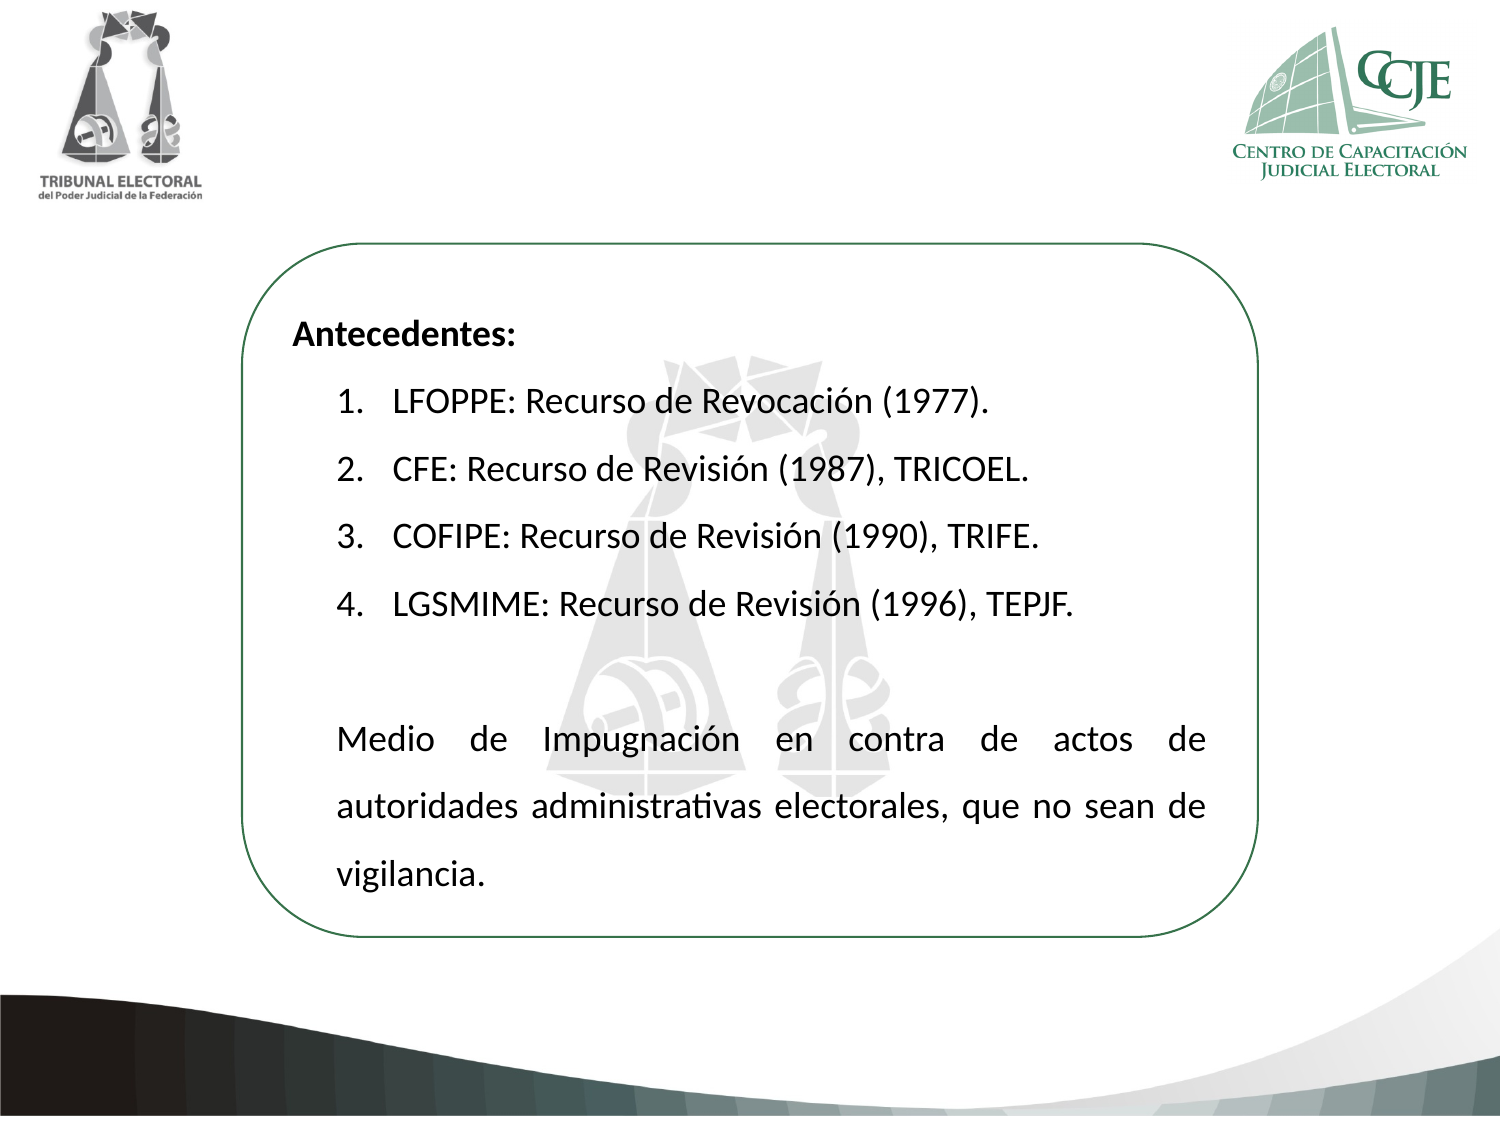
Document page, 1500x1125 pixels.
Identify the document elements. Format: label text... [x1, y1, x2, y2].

picture [0, 9, 1500, 1116]
text_box Antecedentes: LFOPPE: Recurso de Revocación (1977). CFE: Recurso de Revisión (1987), TRICOEL. COFIPE: Recurso de Revisión (1990), TRIFE. LGSMIME: Recurso de Revisión (1996), TEPJF. Medio de Impugnación en contra de actos de autoridades administrativas electorales, que no sean de vigilancia. [242, 243, 1258, 937]
